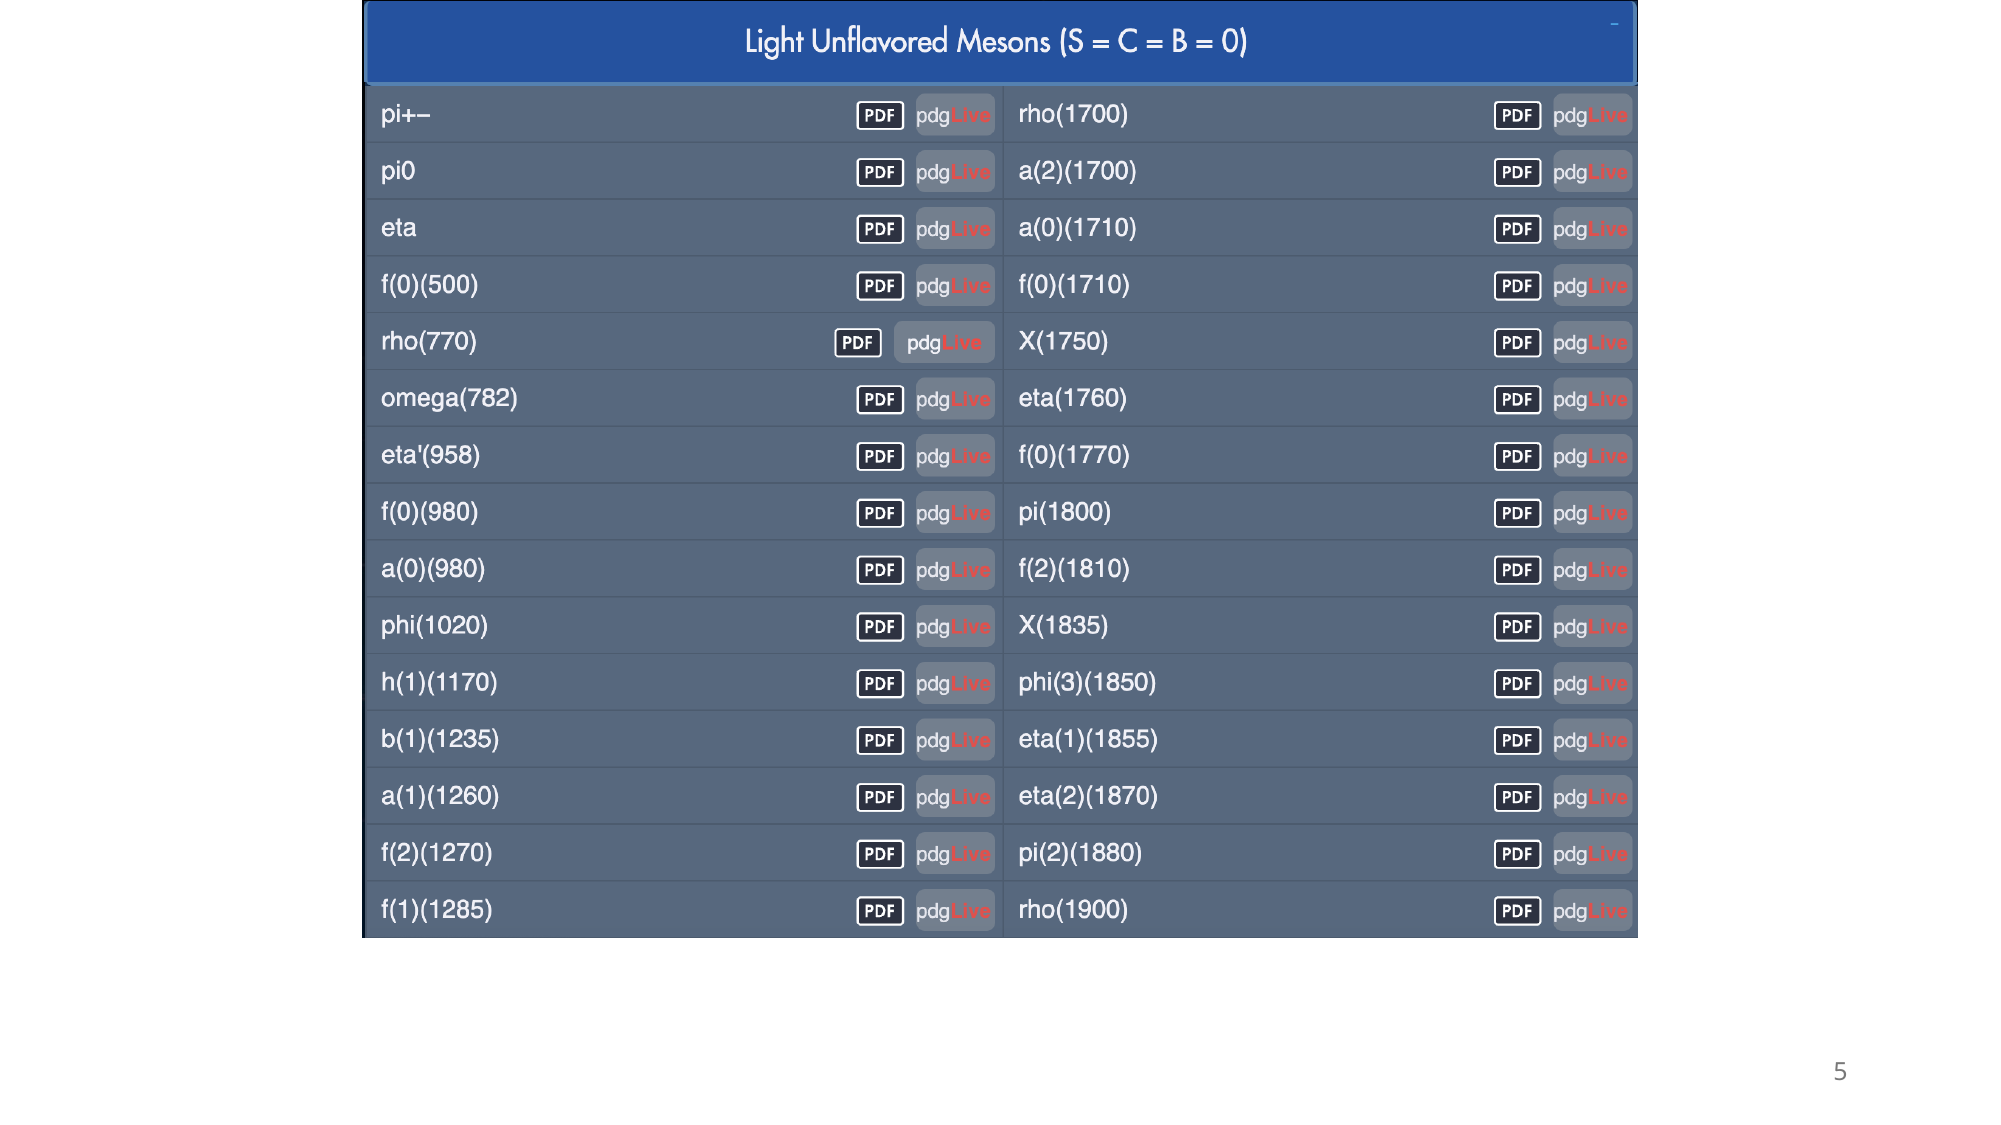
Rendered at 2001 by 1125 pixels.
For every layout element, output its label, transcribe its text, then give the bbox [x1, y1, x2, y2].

picture [361, 0, 1638, 938]
slide_number 5 [1412, 1042, 1863, 1103]
